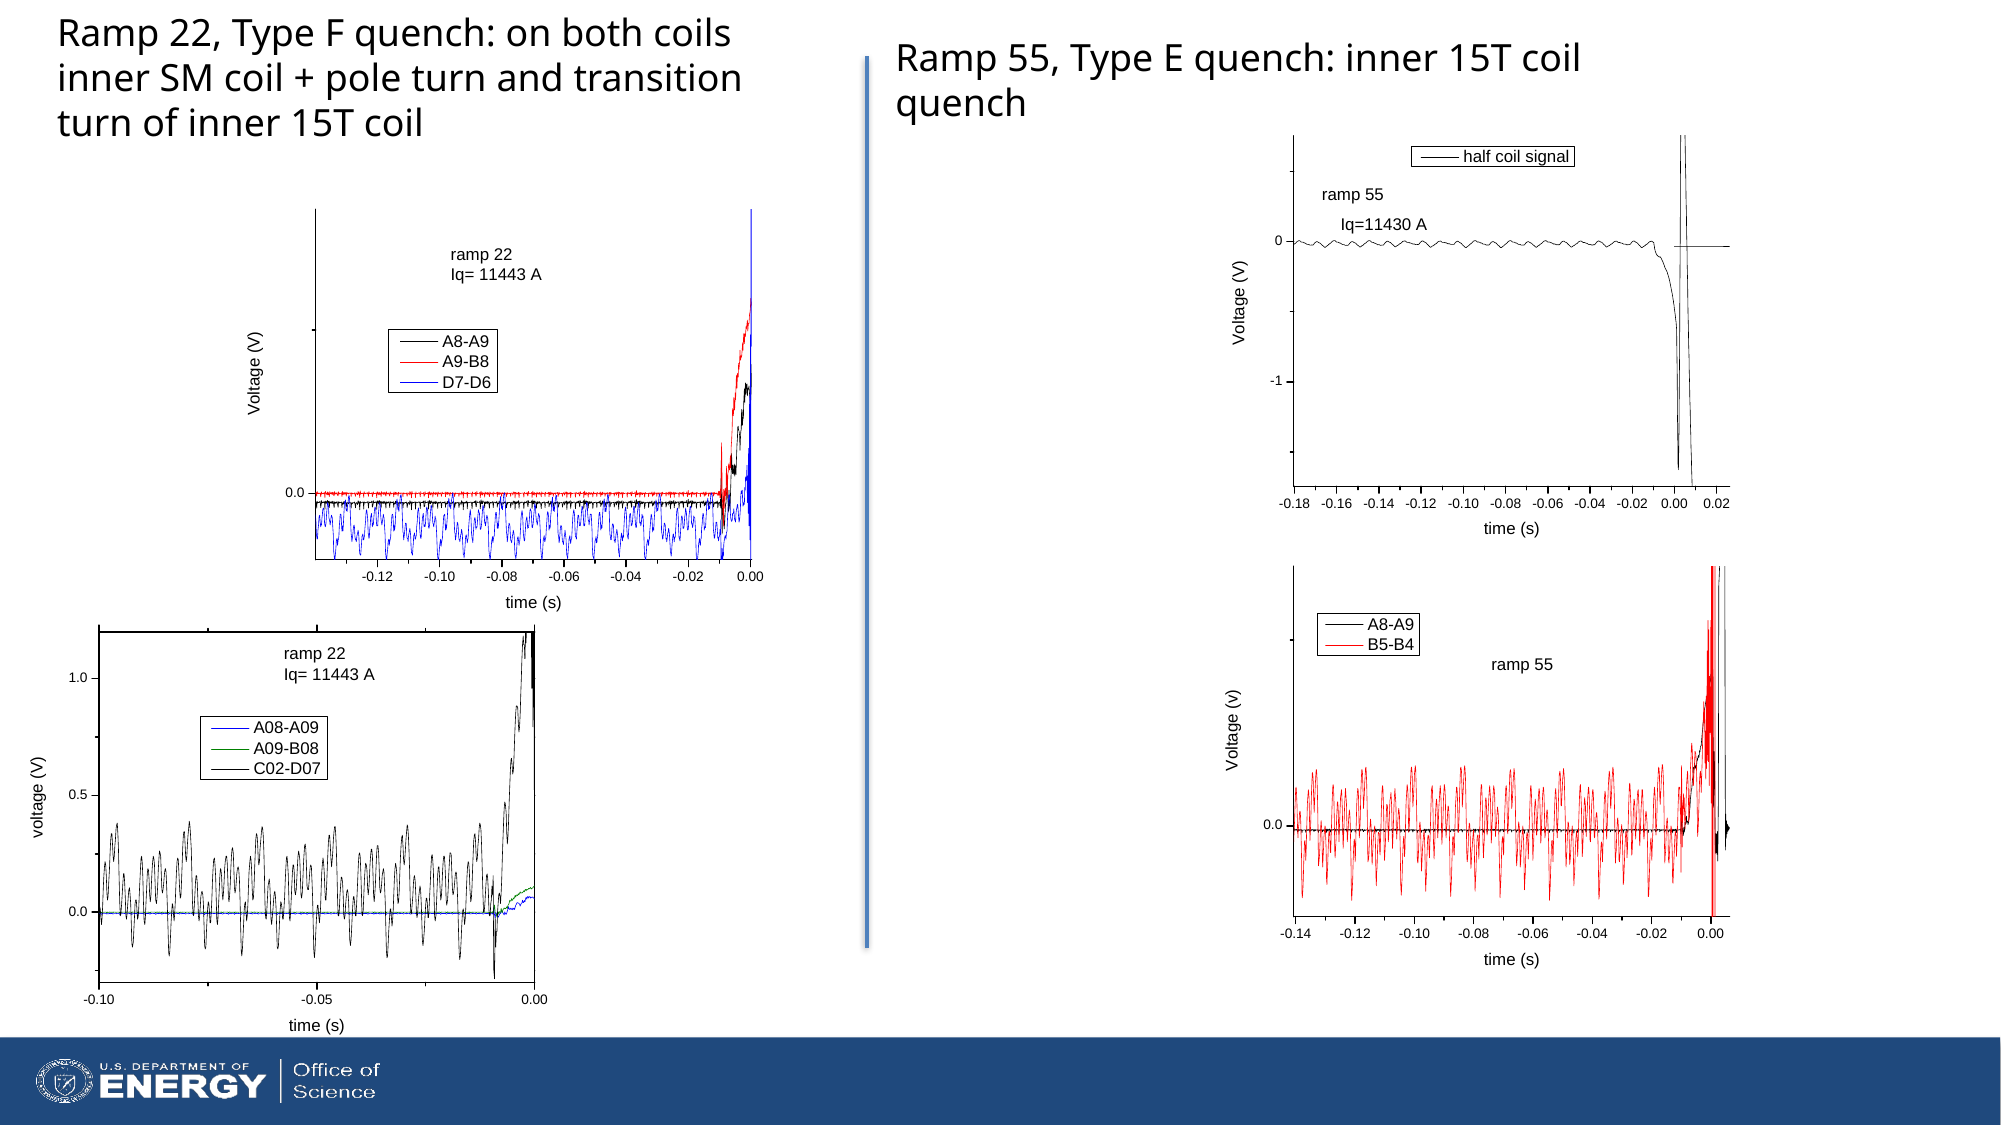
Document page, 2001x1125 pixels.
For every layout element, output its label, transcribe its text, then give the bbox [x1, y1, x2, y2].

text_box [201, 152, 841, 642]
text_box Ramp 55, Type E quench: inner 15T coil quench [880, 26, 1659, 131]
picture [36, 1064, 380, 1103]
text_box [1179, 78, 1819, 508]
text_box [1179, 509, 1819, 999]
text_box Ramp 22, Type F quench: on both coils inner SM coil + pole turn and transition turn of inner 15T coil [42, 1, 821, 151]
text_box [0, 574, 624, 1064]
